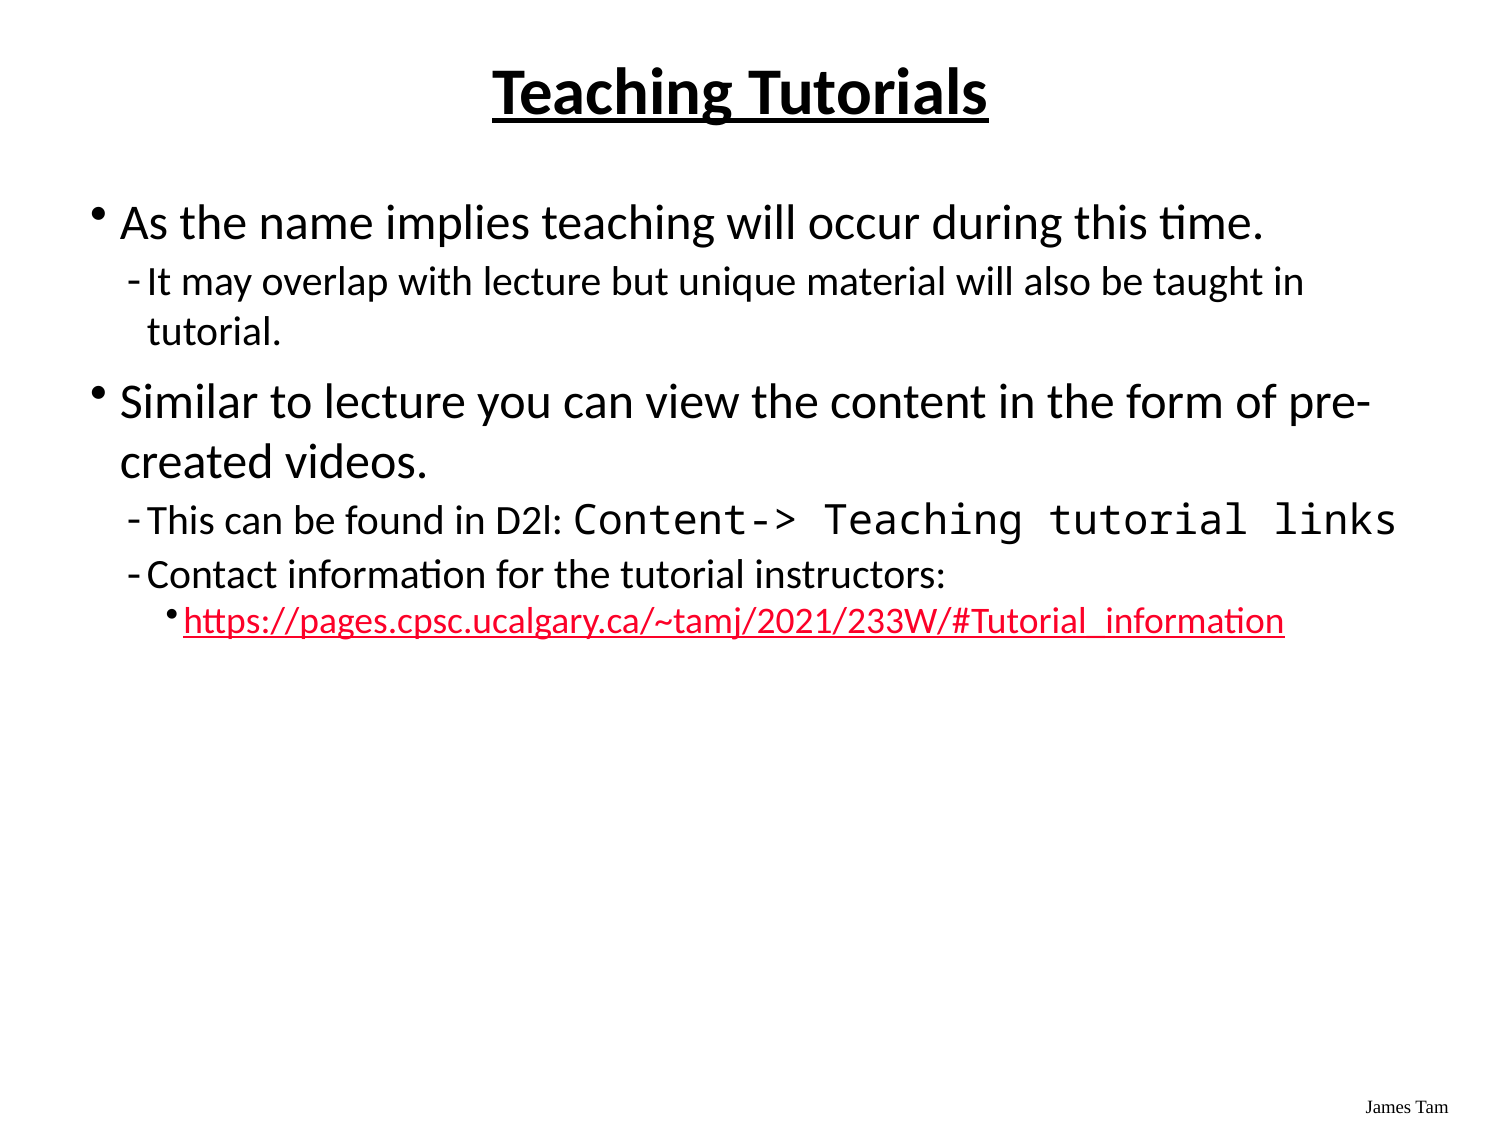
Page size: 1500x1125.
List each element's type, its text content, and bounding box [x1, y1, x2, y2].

list As the name implies teaching will occur during this time. It may overlap with lecture but unique material will also be taught in tutorial. Similar to lecture you can view the content in the form of pre-created videos. This can be found in D2l: Content-> Teaching tutorial links Contact information for the tutorial instructors: https://pages.cpsc.ucalgary.ca/~tamj/2021/233W/#Tutorial_information [75, 181, 1417, 1063]
title Teaching Tutorials [70, 49, 1411, 136]
